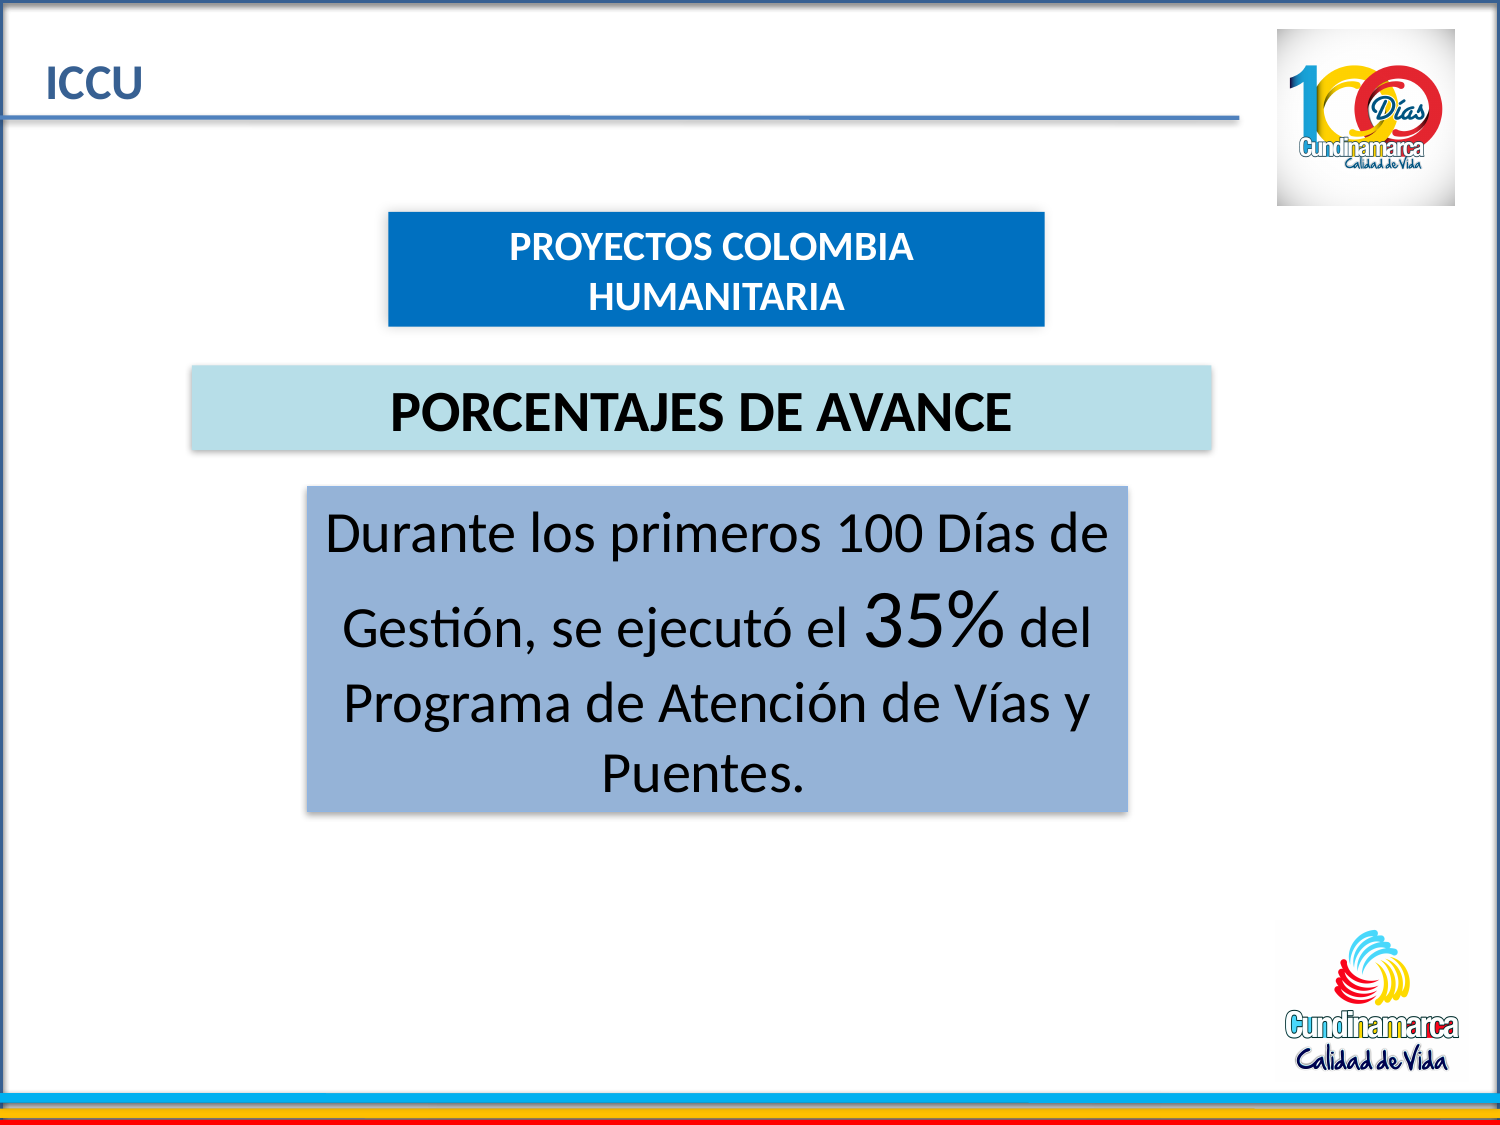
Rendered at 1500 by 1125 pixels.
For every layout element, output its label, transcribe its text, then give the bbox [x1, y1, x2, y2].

picture [1277, 28, 1455, 207]
text_box PORCENTAJES DE AVANCE [191, 365, 1212, 451]
text_box Durante los primeros 100 Días de Gestión, se ejecutó el 35% del Programa de Atención de Vías y Puentes. [307, 486, 1128, 812]
text_box ICCU [30, 41, 160, 114]
picture [1275, 920, 1469, 1082]
text_box PROYECTOS COLOMBIA HUMANITARIA [388, 211, 1045, 327]
